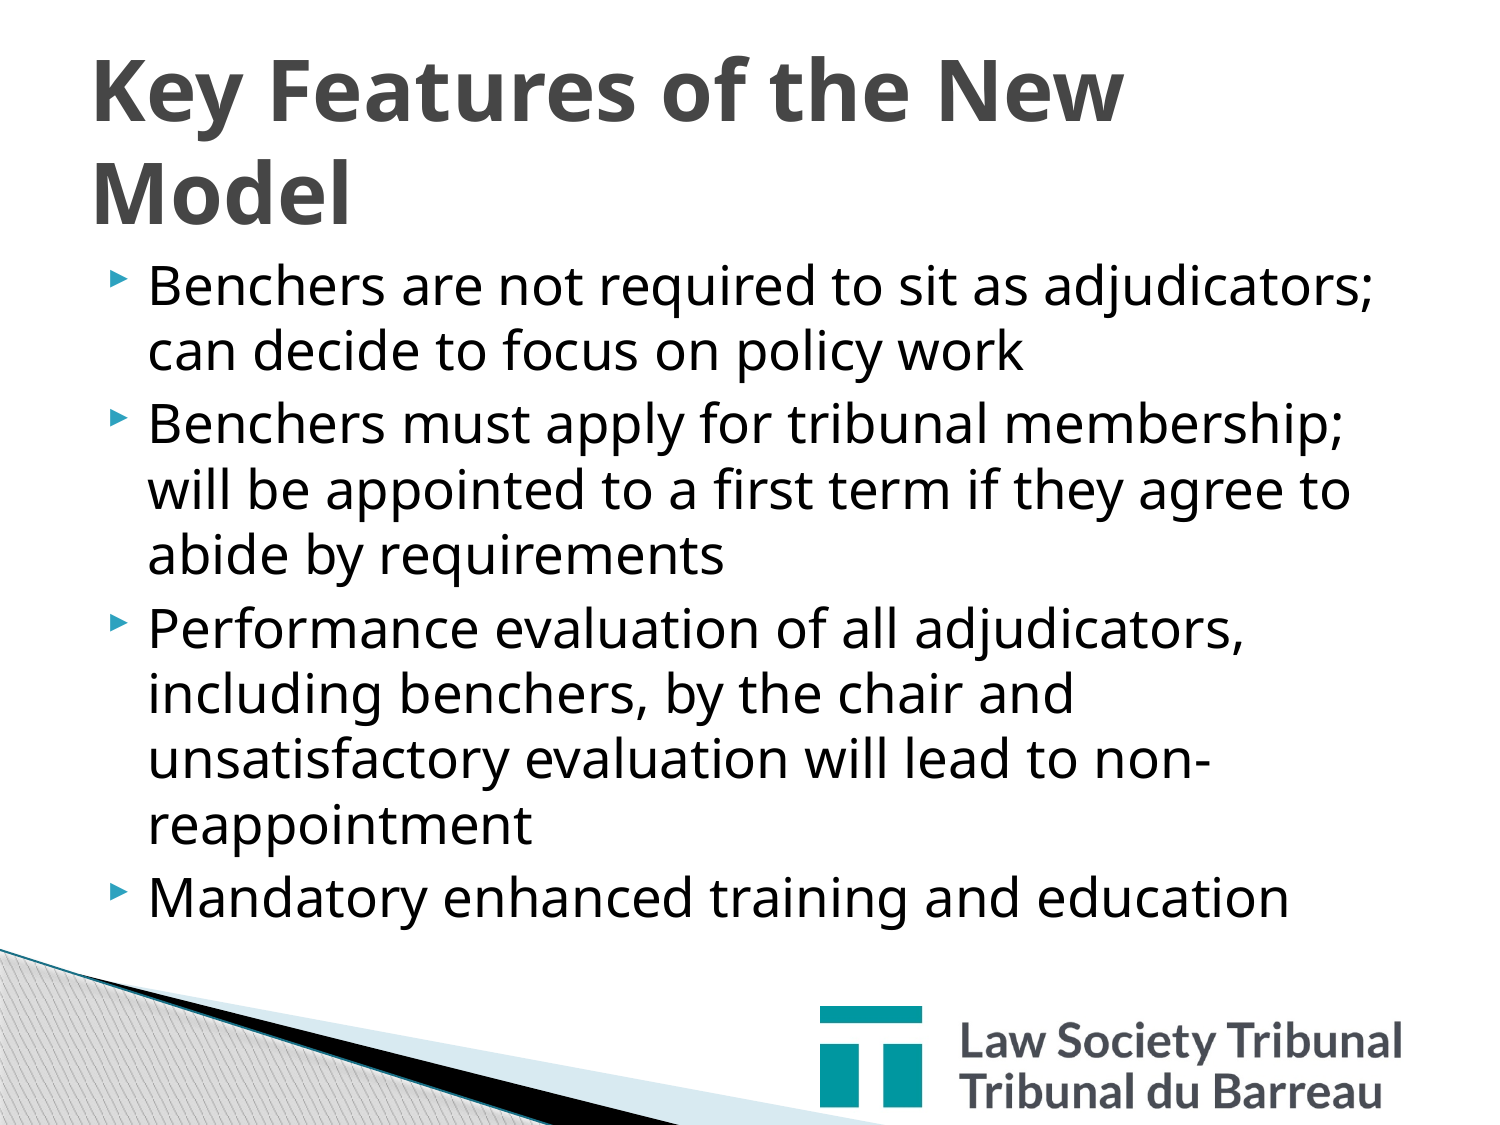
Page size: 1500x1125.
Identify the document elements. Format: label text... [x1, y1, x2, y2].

list Benchers are not required to sit as adjudicators; can decide to focus on policy work Benchers must apply for tribunal membership; will be appointed to a first term if they agree to abide by requirements Performance evaluation of all adjudicators, including benchers, by the chair and unsatisfactory evaluation will lead to non-reappointment Mandatory enhanced training and education [75, 243, 1425, 986]
title Key Features of the New Model [75, 45, 1425, 233]
picture [820, 1006, 1404, 1113]
